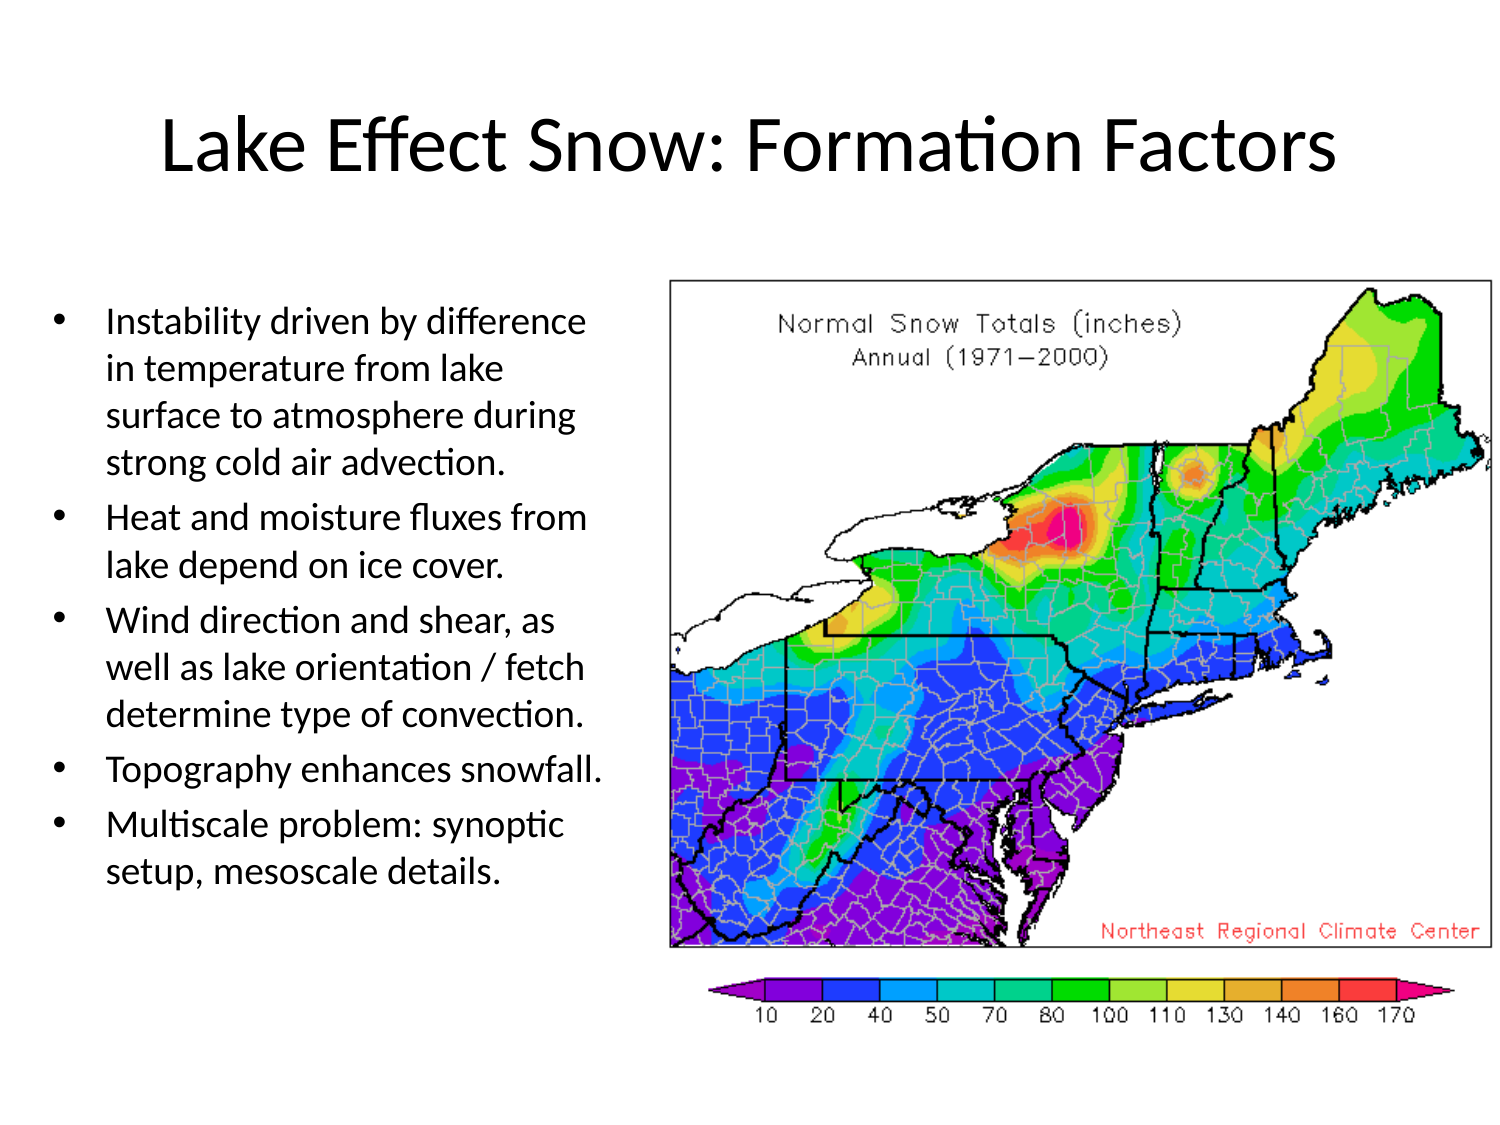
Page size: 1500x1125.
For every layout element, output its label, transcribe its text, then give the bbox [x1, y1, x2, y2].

title Lake Effect Snow: Formation Factors [75, 45, 1425, 233]
text_box Instability driven by difference in temperature from lake surface to atmosphere during strong cold air advection. Heat and moisture fluxes from lake depend on ice cover. Wind direction and shear, as well as lake orientation / fetch determine type of convection. Topography enhances snowfall. Multiscale problem: synoptic setup, mesoscale details. [37, 287, 638, 1030]
picture [662, 274, 1500, 1032]
